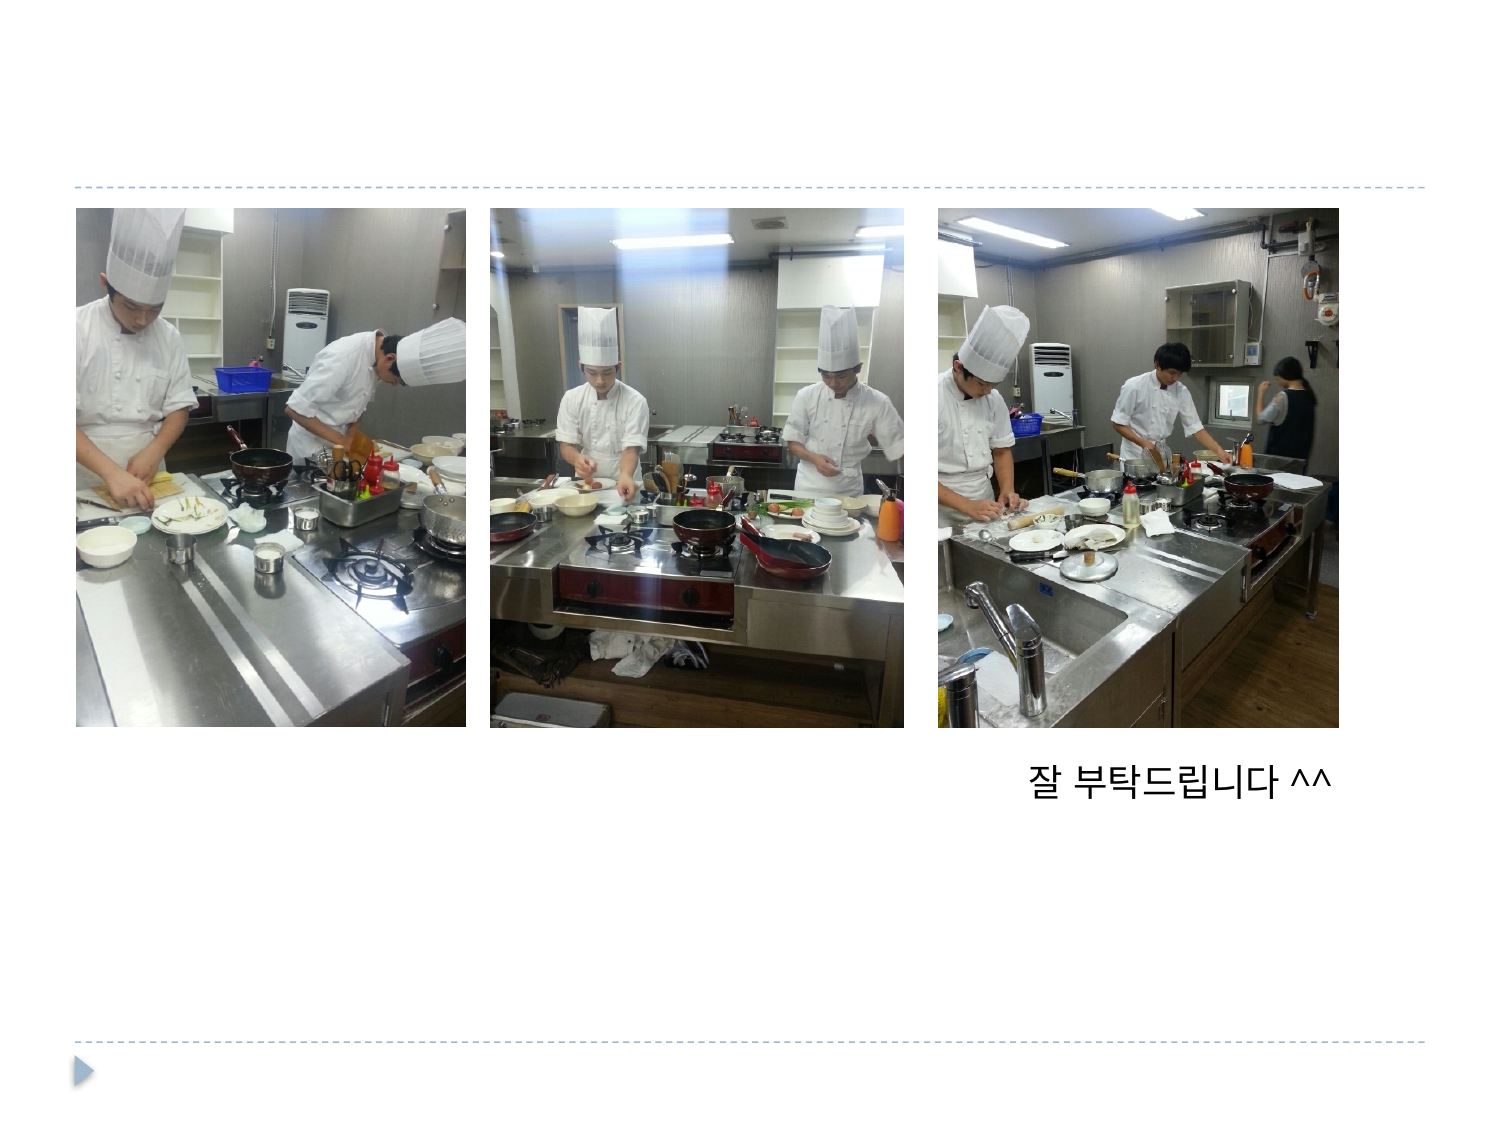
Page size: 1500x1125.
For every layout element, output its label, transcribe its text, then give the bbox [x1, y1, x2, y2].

picture [489, 207, 904, 729]
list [938, 207, 1339, 729]
text_box 잘 부탁드립니다^^ [1013, 751, 1348, 812]
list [76, 207, 466, 727]
